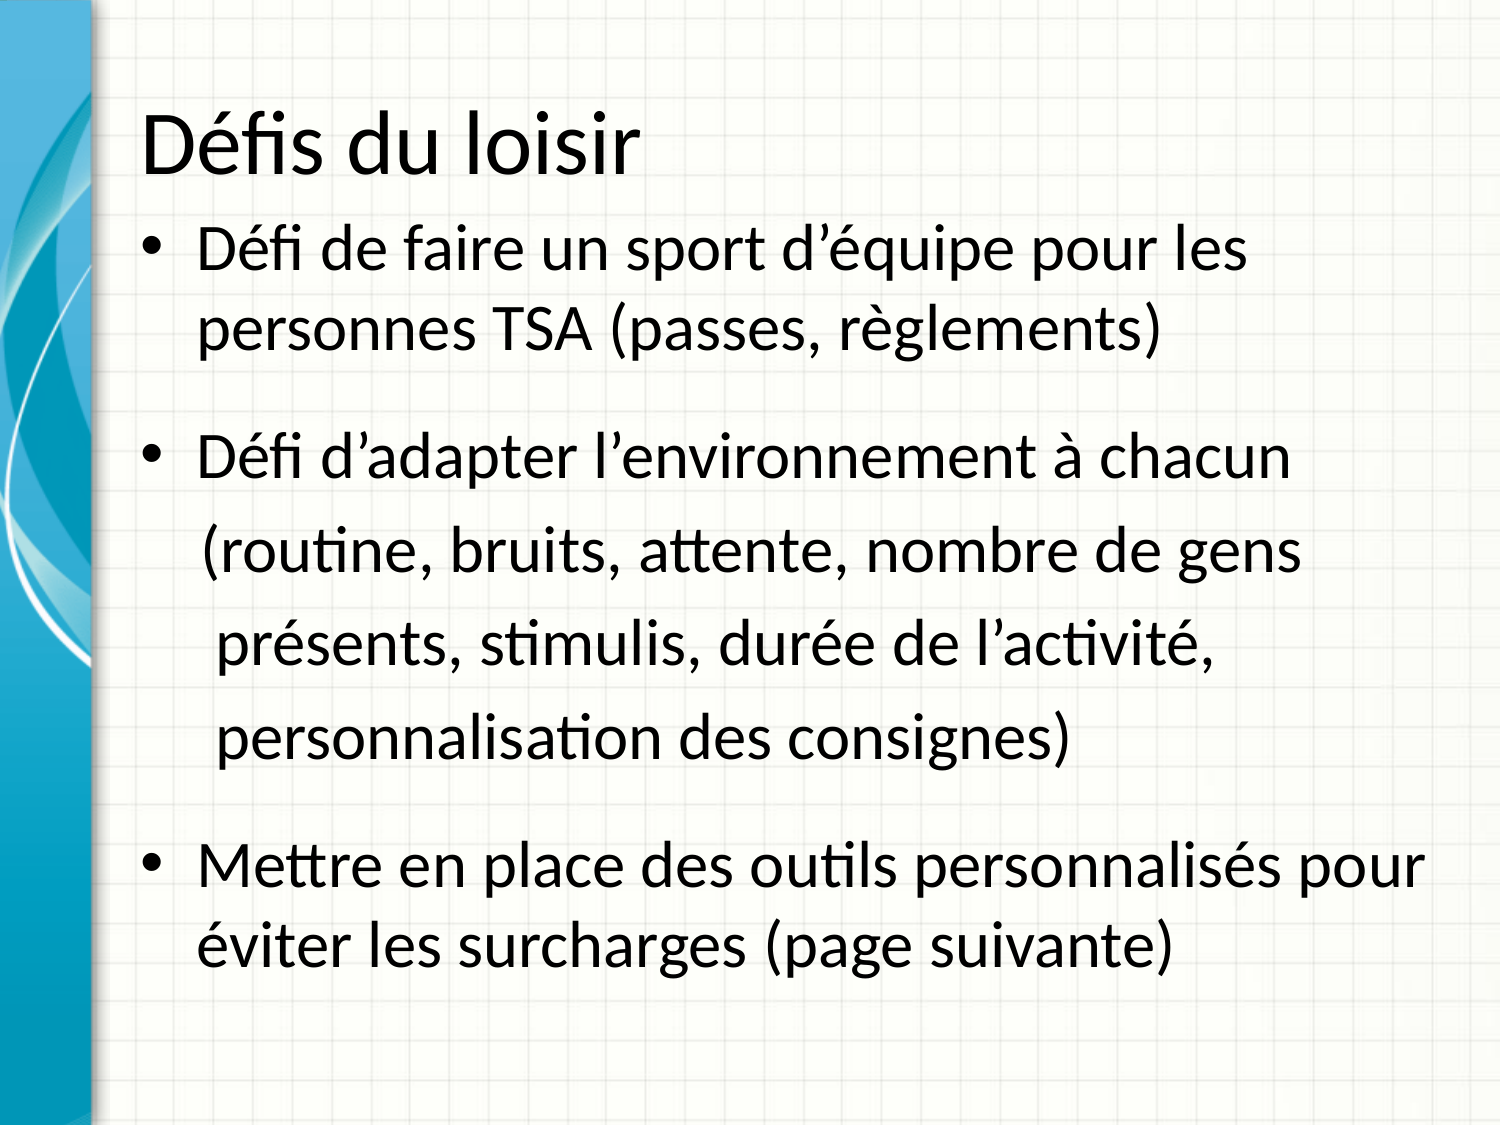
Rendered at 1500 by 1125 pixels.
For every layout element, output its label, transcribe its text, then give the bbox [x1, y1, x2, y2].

list Défi de faire un sport d’équipe pour les personnes TSA (passes, règlements) Défi d’adapter l’environnement à chacun (routine, bruits, attente, nombre de gens présents, stimulis, durée de l’activité, personnalisation des consignes) Mettre en place des outils personnalisés pour éviter les surcharges (page suivante) [125, 196, 1450, 1083]
title Défis du loisir [125, 44, 1450, 196]
picture [0, 0, 1500, 1125]
